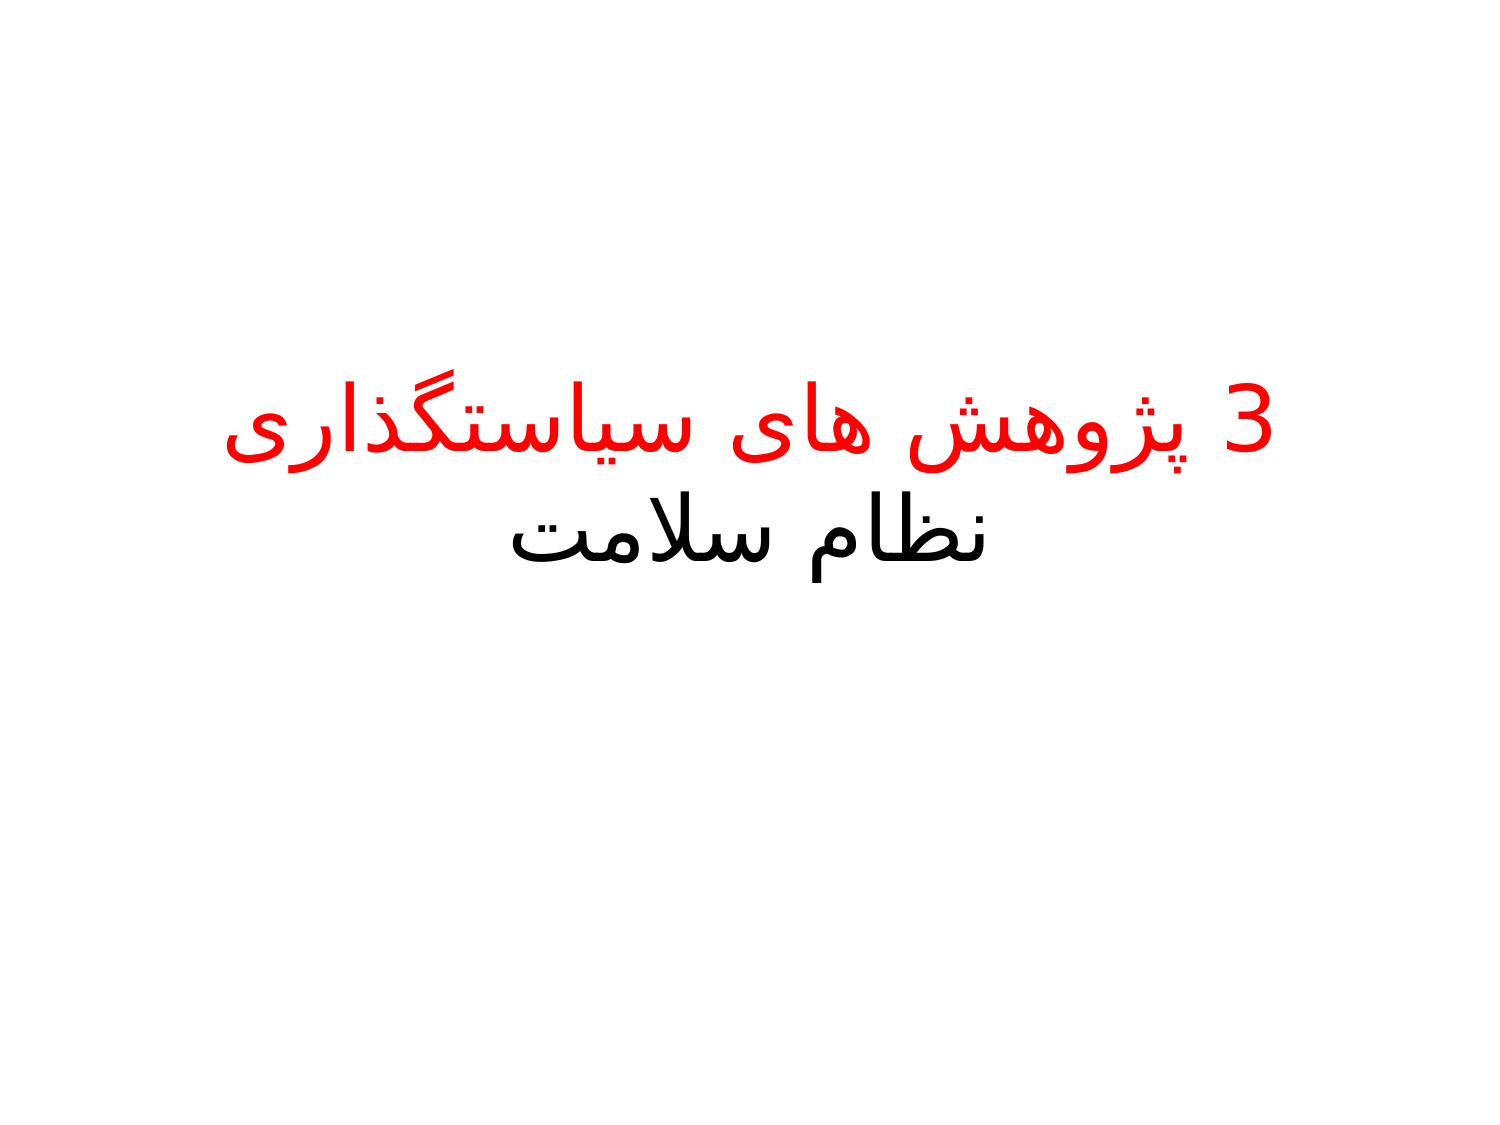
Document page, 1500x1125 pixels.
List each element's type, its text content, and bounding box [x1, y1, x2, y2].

title 3 پژوهش های سیاستگذاری نظام سلامت [112, 349, 1388, 591]
